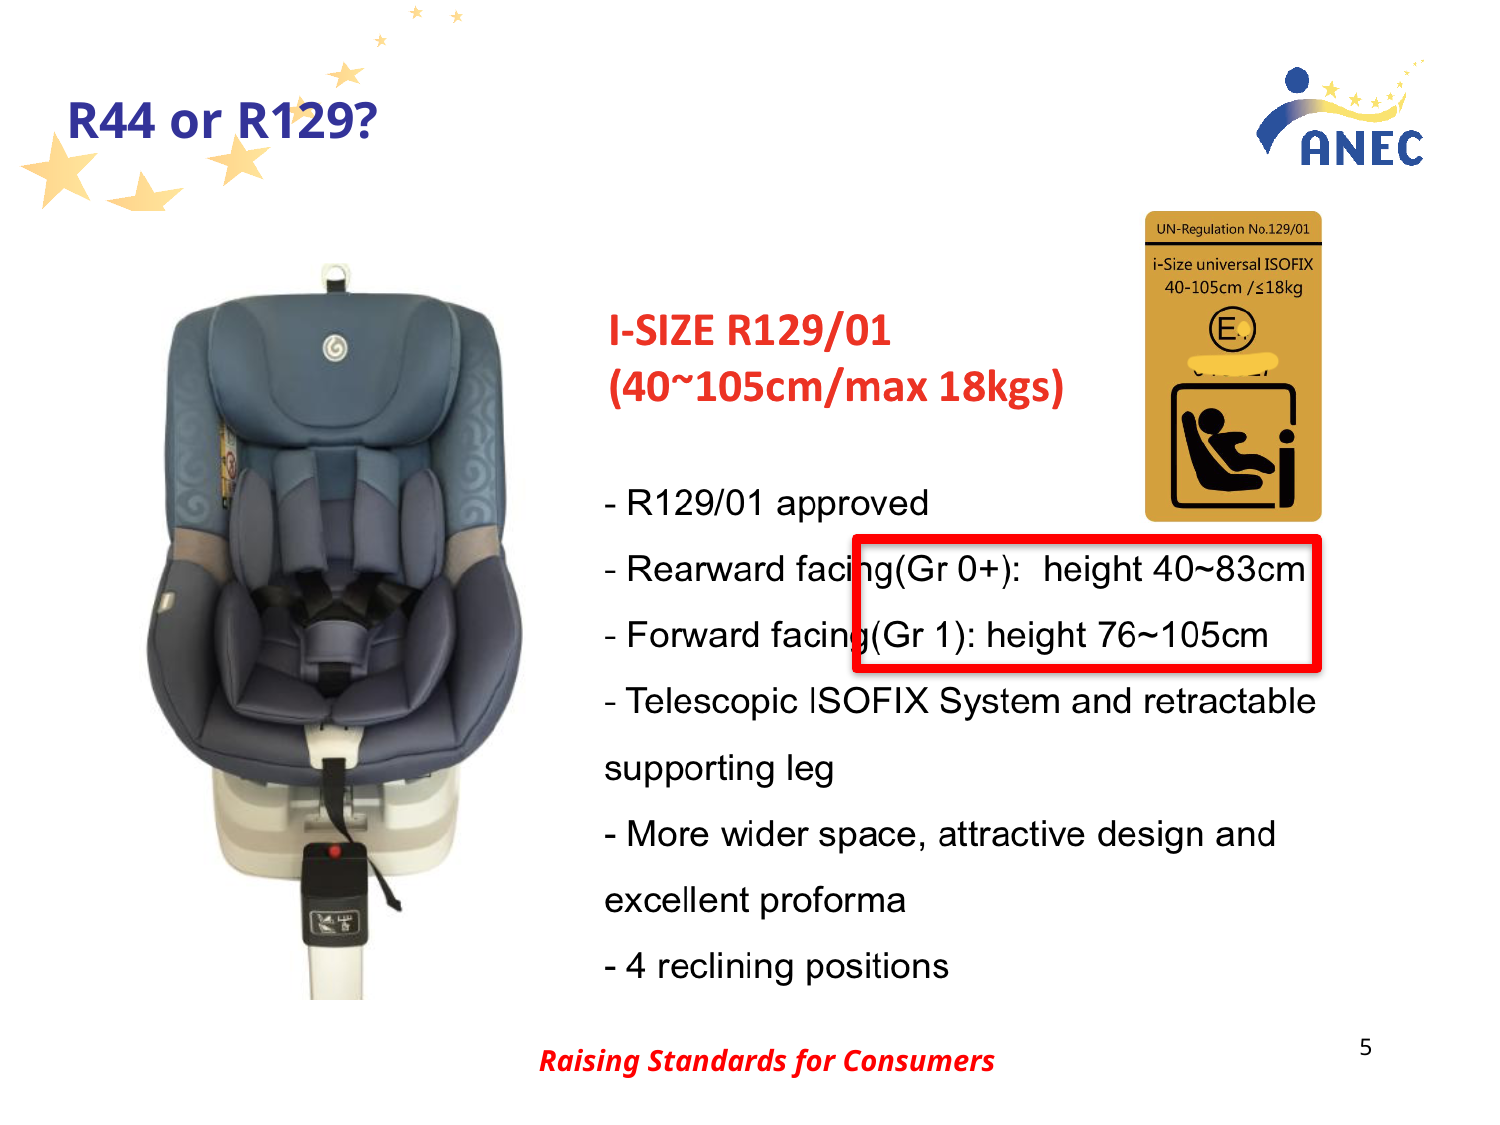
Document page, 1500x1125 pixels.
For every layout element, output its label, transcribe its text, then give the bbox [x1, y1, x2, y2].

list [112, 210, 1388, 1001]
slide_number 5 [1074, 1025, 1388, 1100]
title R44 or R129? [51, 68, 1164, 169]
picture [1246, 49, 1434, 175]
